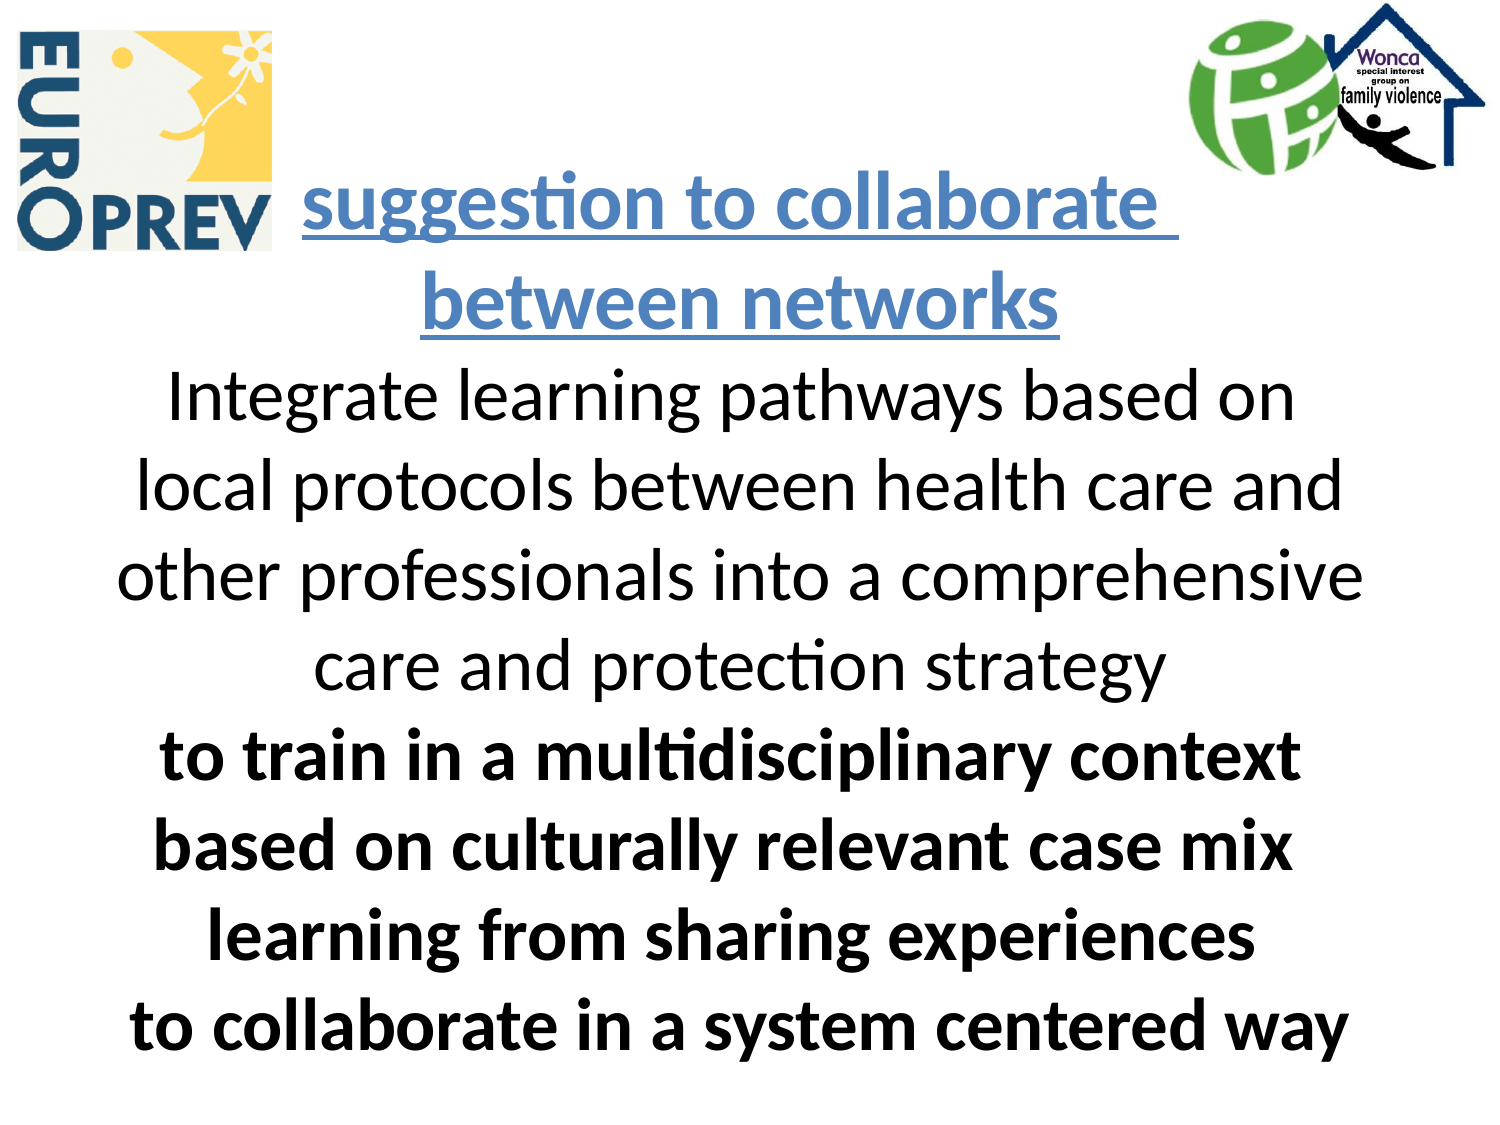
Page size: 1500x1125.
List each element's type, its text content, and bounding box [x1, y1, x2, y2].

text_box [1178, 0, 1494, 183]
picture [17, 30, 272, 252]
title suggestion to collaborate between networks Integrate learning pathways based on local protocols between health care and other professionals into a comprehensive care and protection strategy to train in a multidisciplinary context based on culturally relevant case mix learning from sharing experiences to collaborate in a system centered way [13, 145, 1431, 1066]
